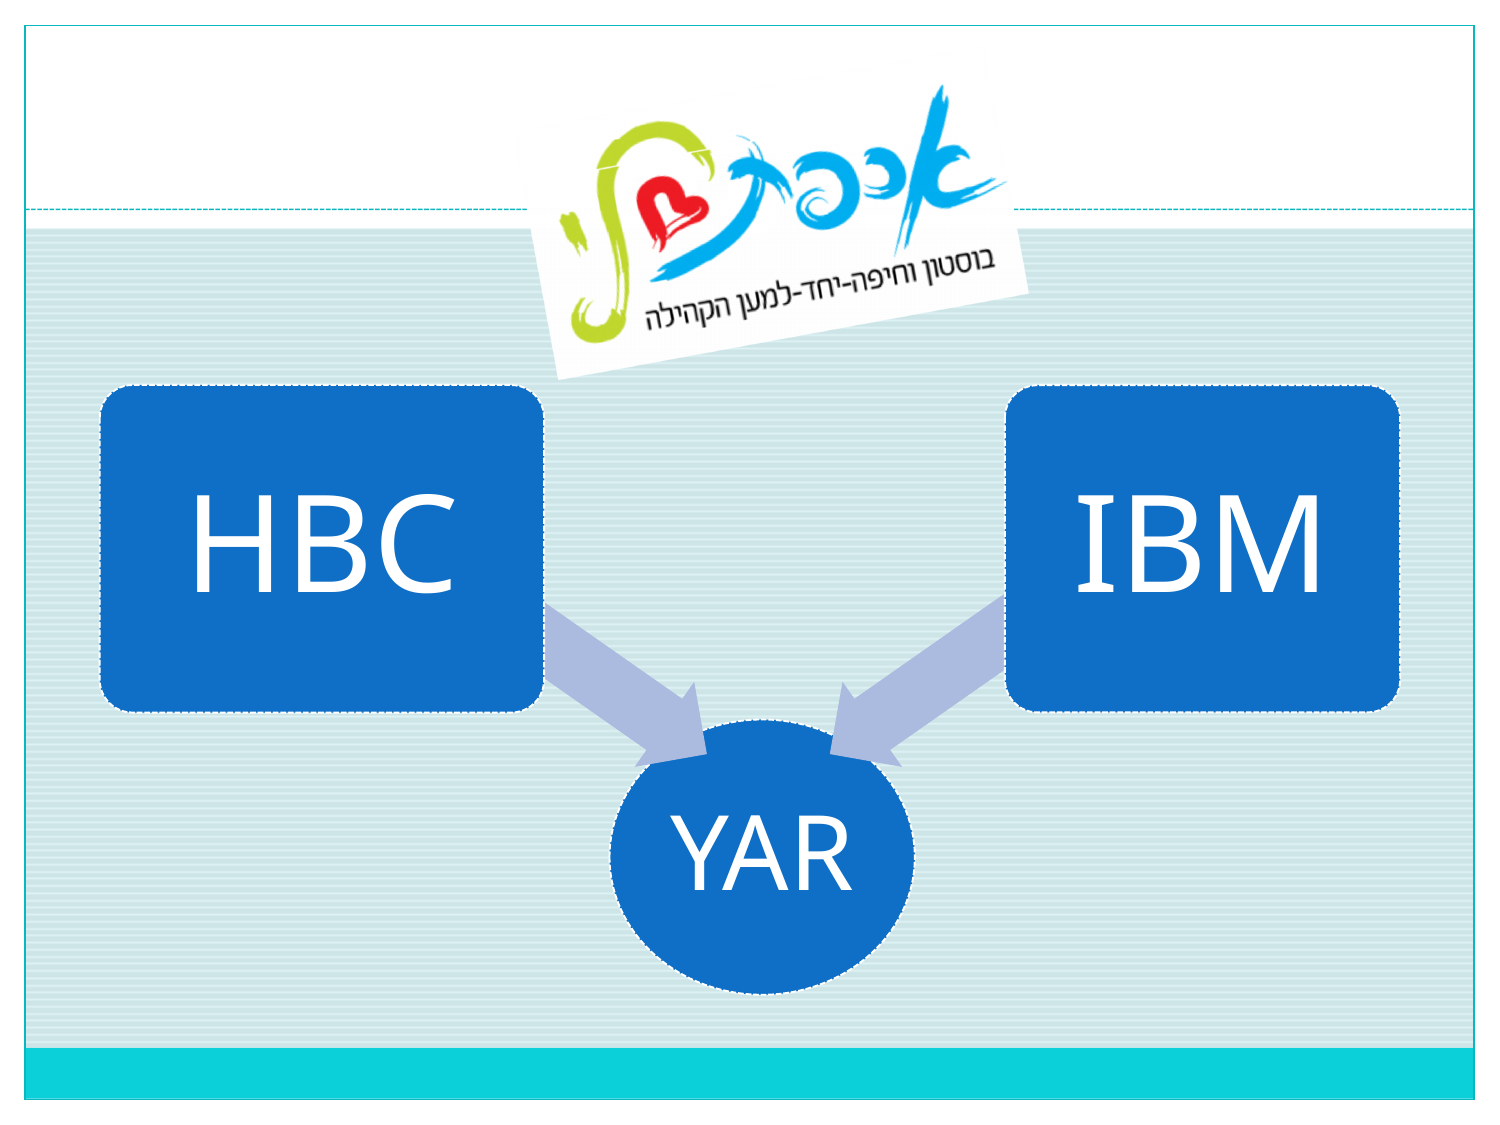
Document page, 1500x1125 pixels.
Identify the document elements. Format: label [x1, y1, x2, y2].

picture [514, 45, 1028, 374]
list [74, 374, 1426, 1006]
